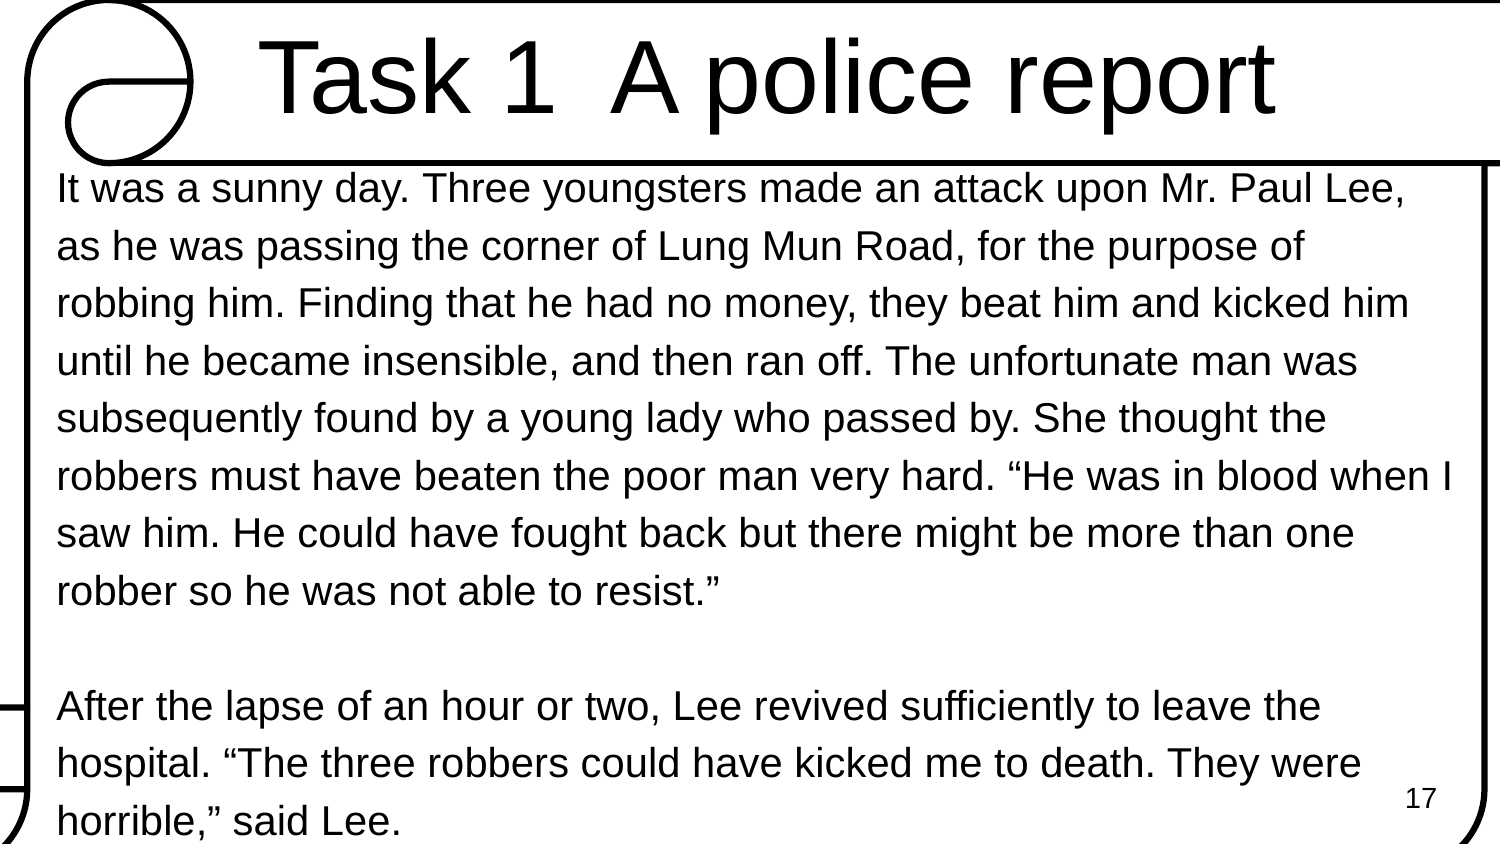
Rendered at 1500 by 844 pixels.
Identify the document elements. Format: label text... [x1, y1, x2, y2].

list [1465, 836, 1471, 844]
slide_number 17 [1389, 764, 1480, 830]
text_box [0, 0, 1500, 844]
